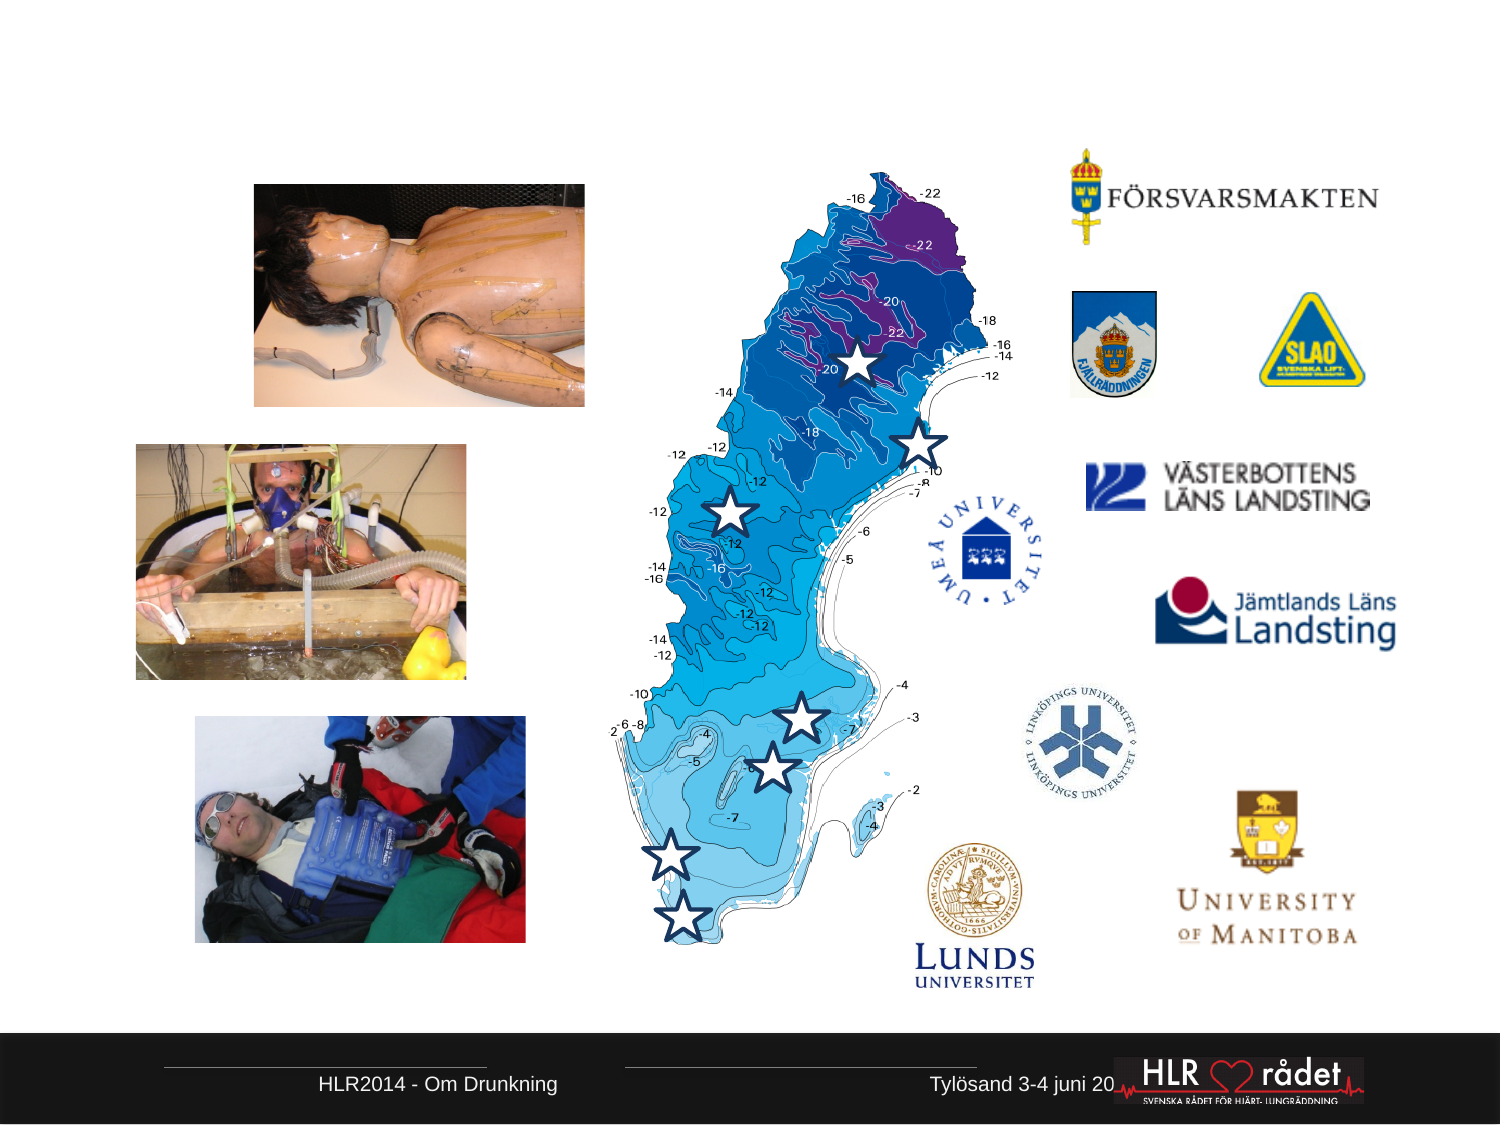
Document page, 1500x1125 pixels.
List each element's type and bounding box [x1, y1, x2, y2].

picture [1151, 574, 1400, 655]
picture [1021, 683, 1140, 802]
text_box [0, 1032, 1500, 1125]
picture [915, 842, 1034, 989]
picture [1069, 291, 1158, 399]
picture [1069, 148, 1452, 264]
text_box [608, 172, 1022, 953]
picture [919, 486, 1042, 605]
picture [194, 715, 526, 943]
picture [1257, 291, 1367, 387]
picture [135, 444, 467, 680]
picture [1163, 786, 1377, 947]
picture [1085, 461, 1370, 512]
picture [253, 184, 585, 407]
